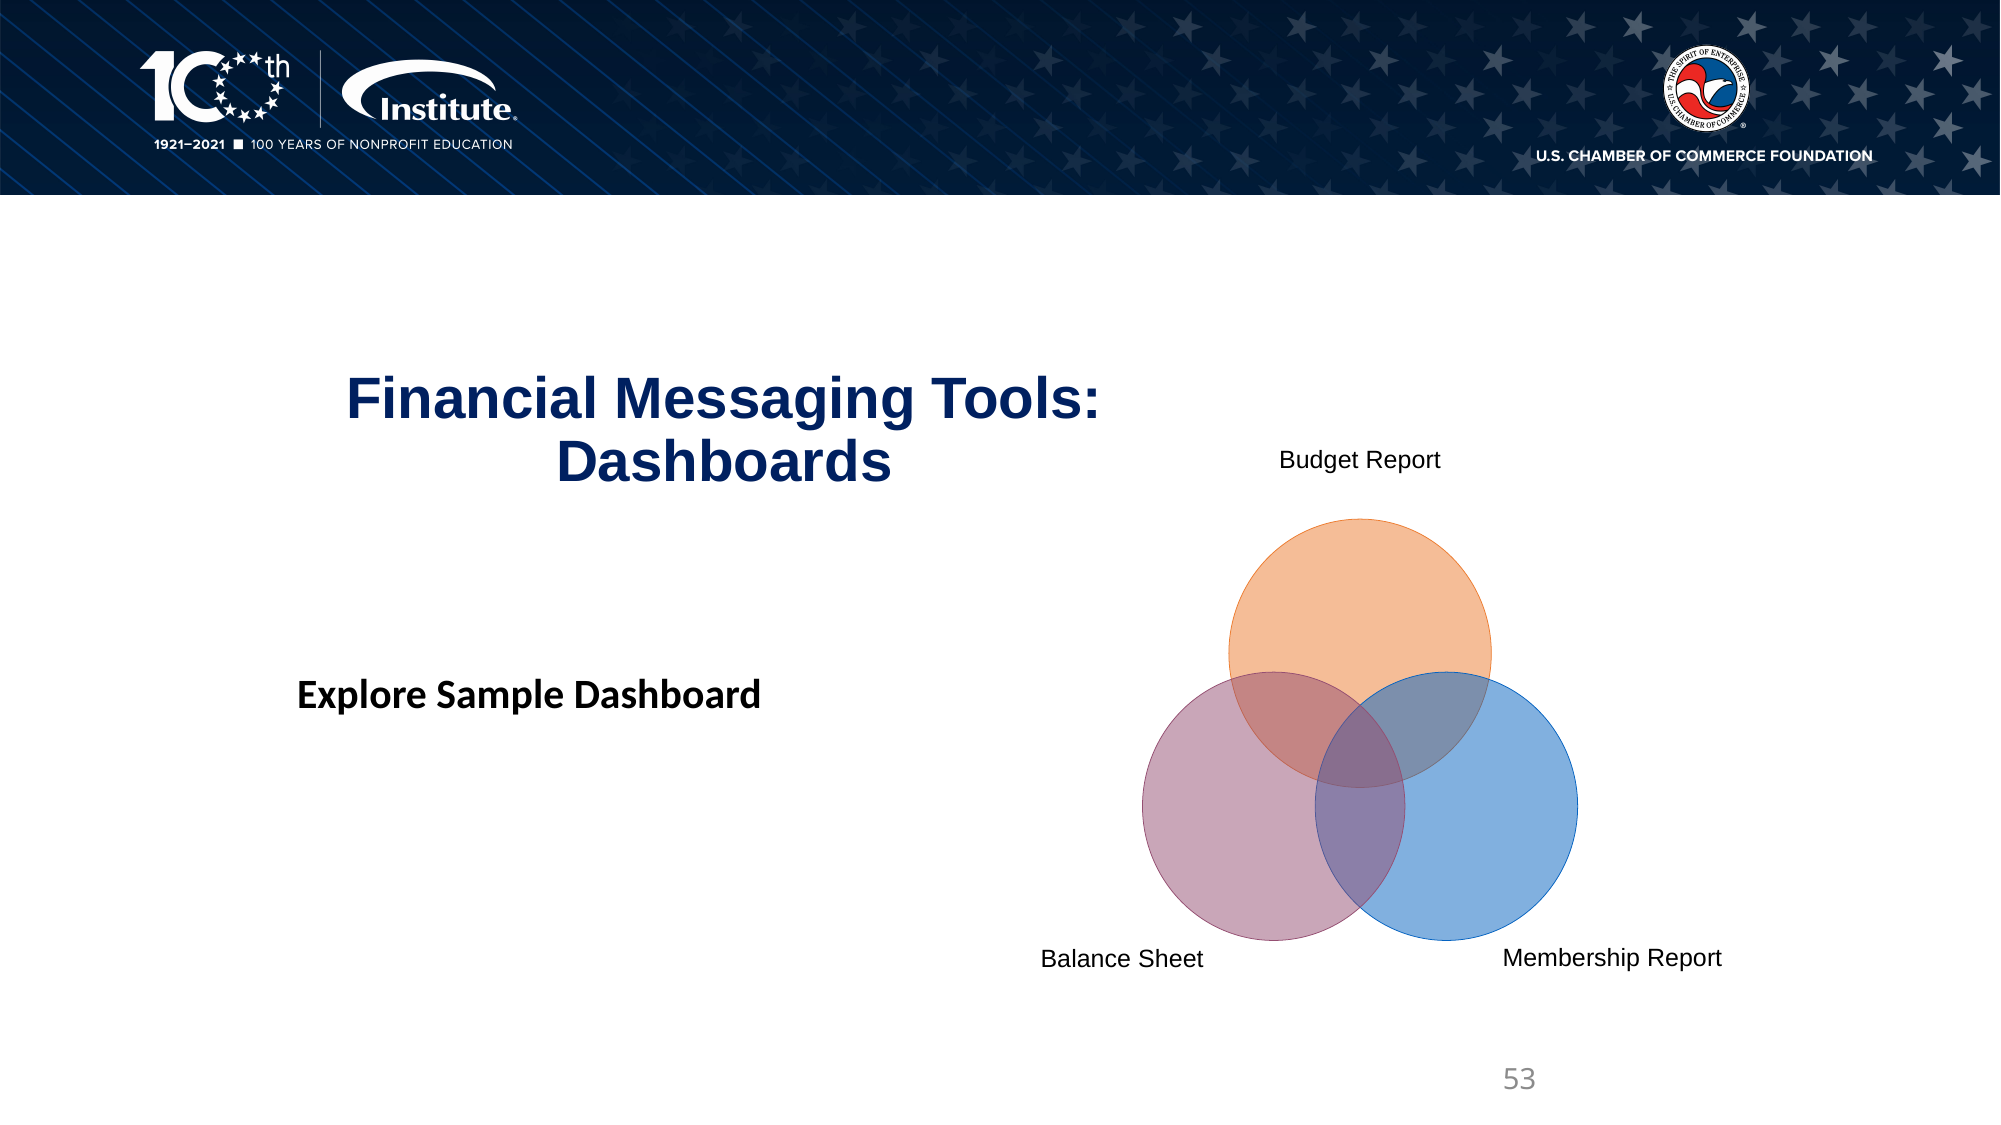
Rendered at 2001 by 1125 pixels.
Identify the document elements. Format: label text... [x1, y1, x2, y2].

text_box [1087, 425, 1648, 992]
title Financial Messaging Tools: Dashboards [291, 315, 1158, 547]
list Explore Sample Dashboard [282, 609, 1054, 862]
picture [0, 0, 2000, 195]
slide_number 53 [1238, 1042, 1552, 1118]
